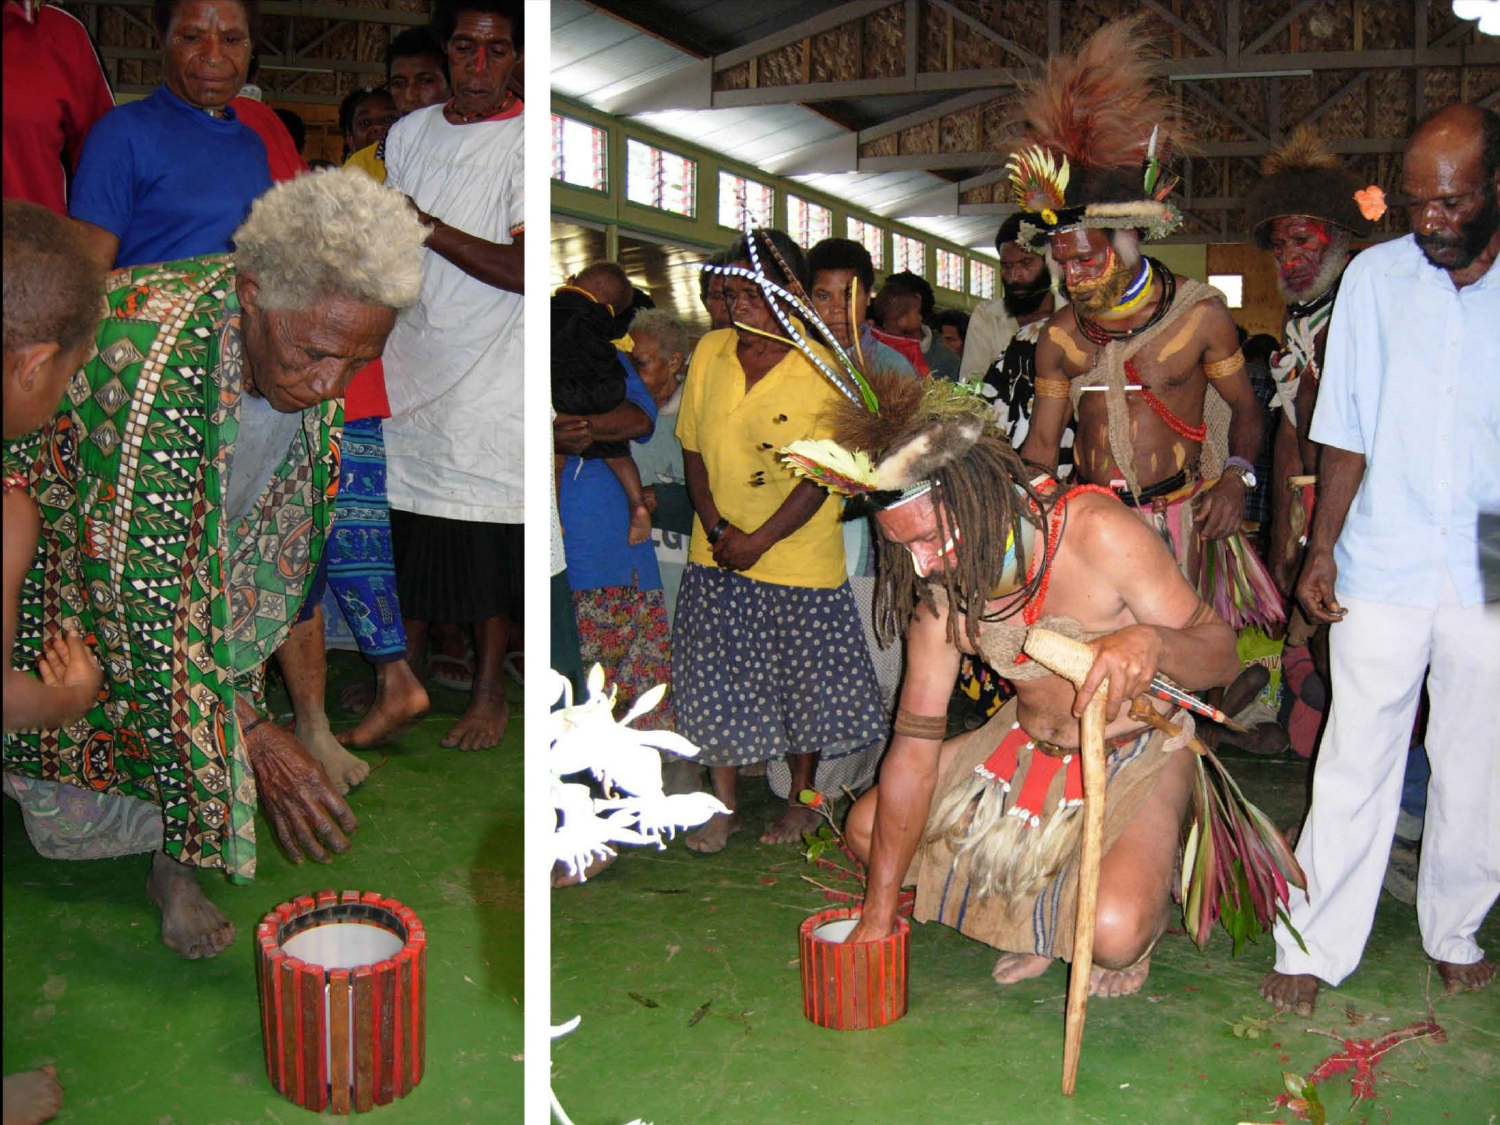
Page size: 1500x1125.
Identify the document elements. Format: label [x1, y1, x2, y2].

list [1, 0, 1500, 1125]
